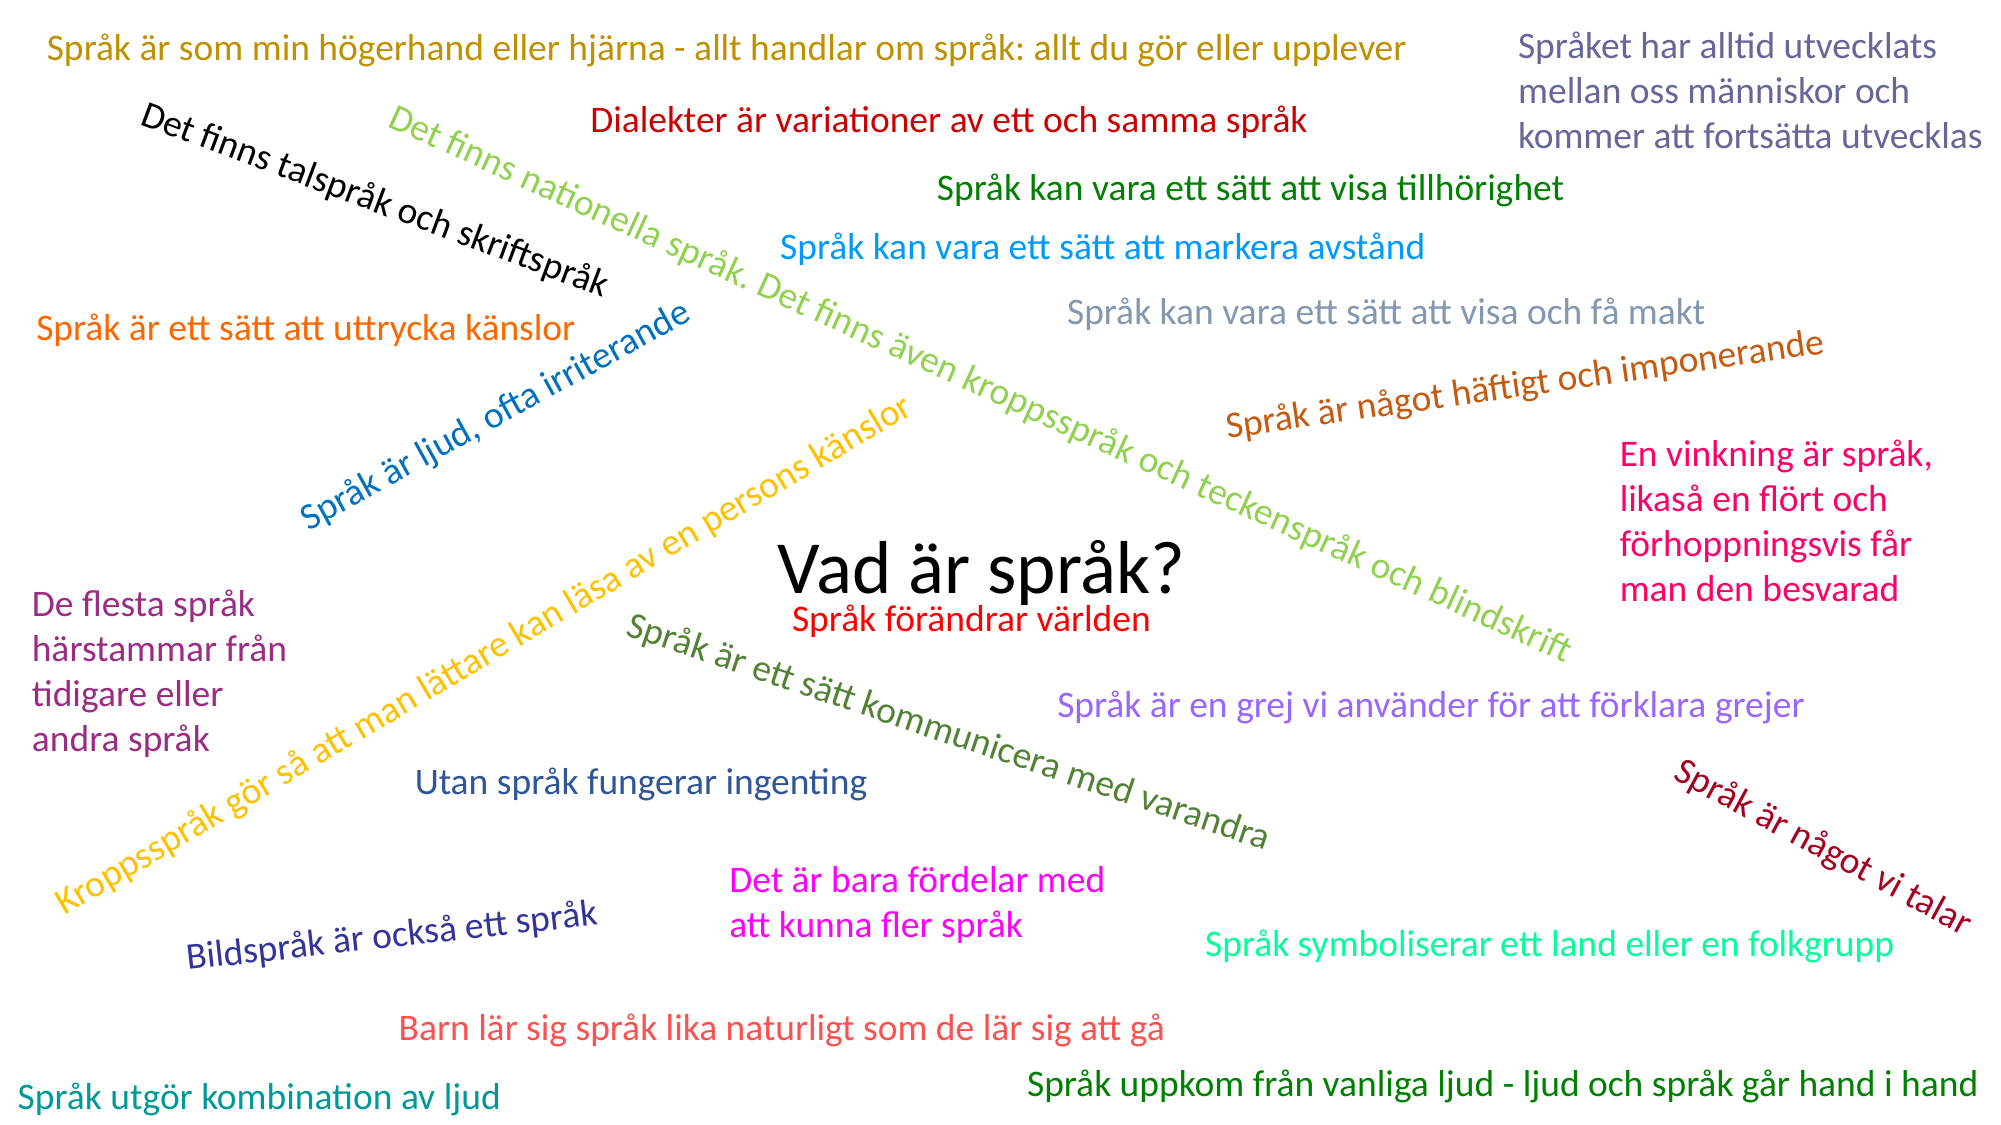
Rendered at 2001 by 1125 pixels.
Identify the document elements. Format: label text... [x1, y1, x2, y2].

text_box Språk är något vi talar [1651, 732, 1999, 957]
text_box Språk utgör kombination av ljud [3, 1064, 517, 1125]
text_box Språk är ett sätt att uttrycka känslor [21, 295, 591, 356]
text_box Språk är ljud, ofta irriterande [273, 272, 713, 552]
text_box De flesta språk härstammar från tidigare eller andra språk [17, 571, 327, 766]
text_box Språket har alltid utvecklats mellan oss människor och kommer att fortsätta utvecklas [1503, 13, 2000, 164]
text_box Språk kan vara ett sätt att visa och få makt [1052, 280, 1721, 340]
text_box Det finns nationella språk. Det finns även kroppsspråk och teckenspråk och blindskrift [366, 79, 1597, 672]
text_box Språk symboliserar ett land eller en folkgrupp [1190, 911, 1910, 971]
text_box Språk är ett sätt kommunicera med varandra [605, 587, 1294, 871]
text_box Bildspråk är också ett språk [168, 877, 615, 987]
text_box Barn lär sig språk lika naturligt som de lär sig att gå [384, 995, 1181, 1056]
text_box Vad är språk? [762, 510, 1201, 616]
text_box Språk förändrar världen [777, 586, 1186, 647]
text_box Dialekter är variationer av ett och samma språk [575, 87, 1324, 148]
text_box Språk uppkom från vanliga ljud - ljud och språk går hand i hand [1012, 1051, 1995, 1112]
text_box Språk är som min högerhand eller hjärna - allt handlar om språk: allt du gör eller upplever [32, 15, 1424, 75]
text_box Utan språk fungerar ingenting [399, 749, 883, 810]
text_box Språk är något häftigt och imponerande [1206, 306, 1843, 456]
text_box Det är bara fördelar med att kunna fler språk [714, 847, 1155, 953]
text_box Kroppsspråk gör så att man lättare kan läsa av en persons känslor [28, 365, 957, 975]
text_box Språk kan vara ett sätt att markera avstånd [765, 214, 1441, 275]
text_box Språk kan vara ett sätt att visa tillhörighet [922, 155, 1580, 216]
text_box Det finns talspråk och skriftspråk [119, 76, 633, 315]
text_box Språk är en grej vi använder för att förklara grejer [1042, 672, 1821, 733]
text_box En vinkning är språk, likaså en flört och förhoppningsvis får man den besvarad [1605, 421, 1964, 662]
